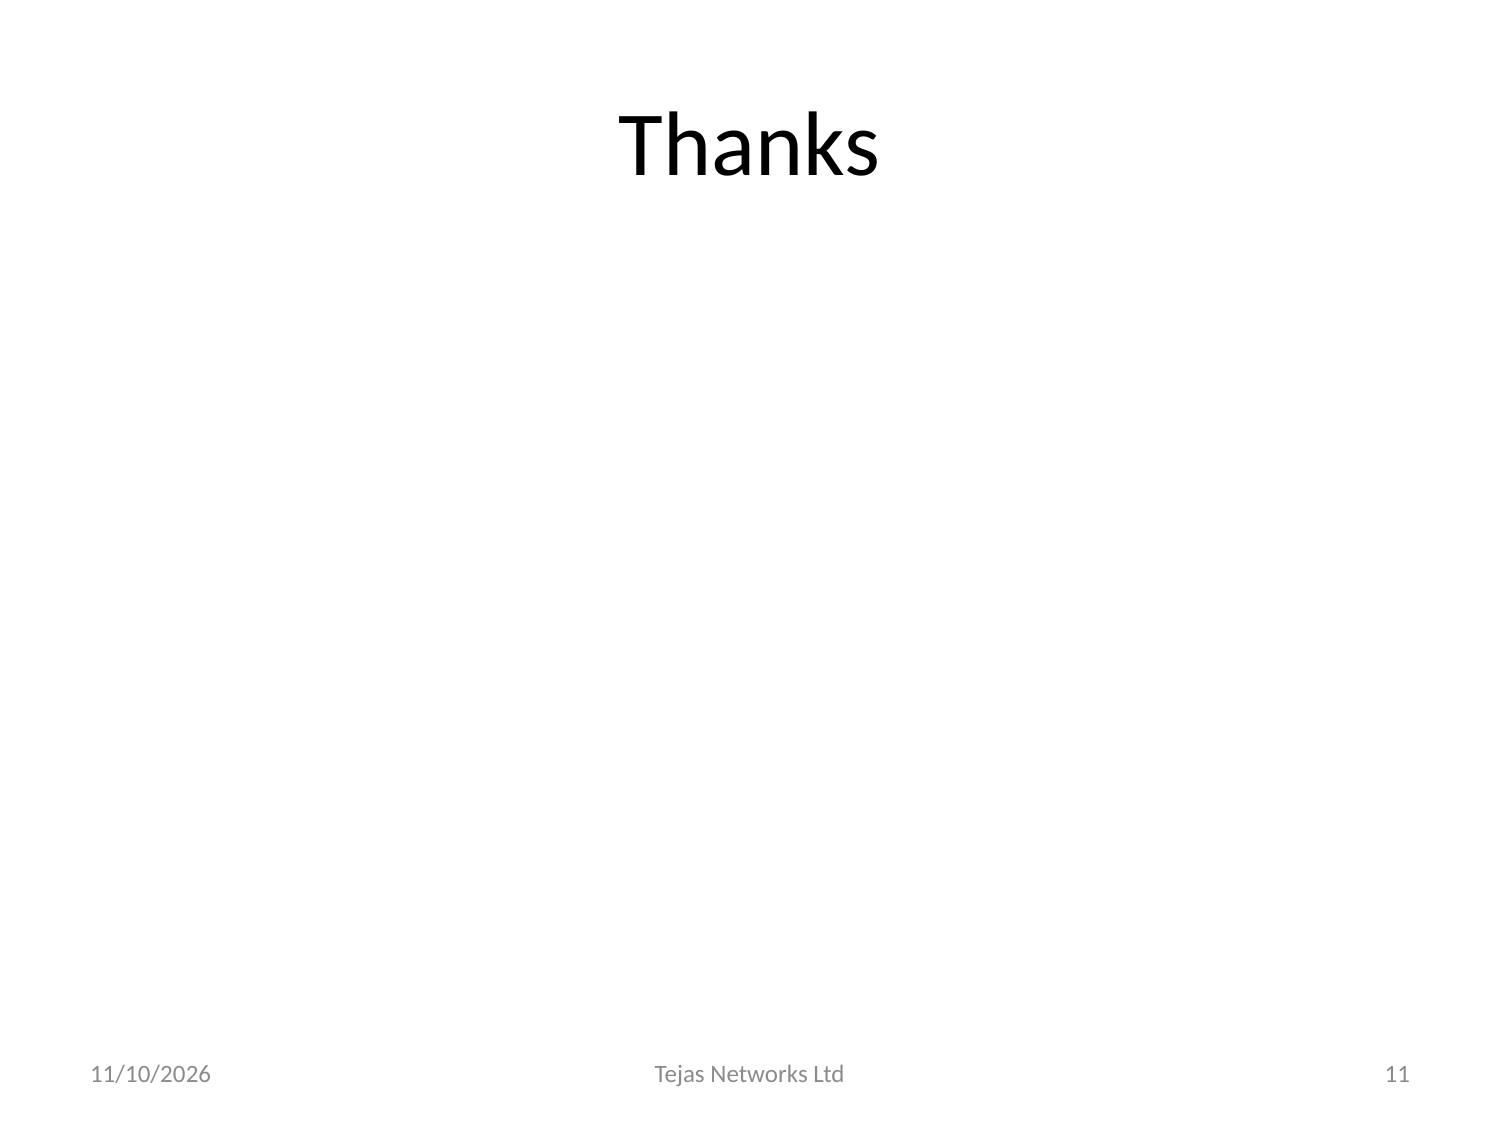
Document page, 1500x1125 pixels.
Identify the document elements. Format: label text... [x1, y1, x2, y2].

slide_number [75, 1042, 425, 1103]
title Thanks [75, 45, 1425, 233]
slide_number 11 [1074, 1042, 1425, 1103]
footer Tejas Networks Ltd [512, 1042, 988, 1103]
